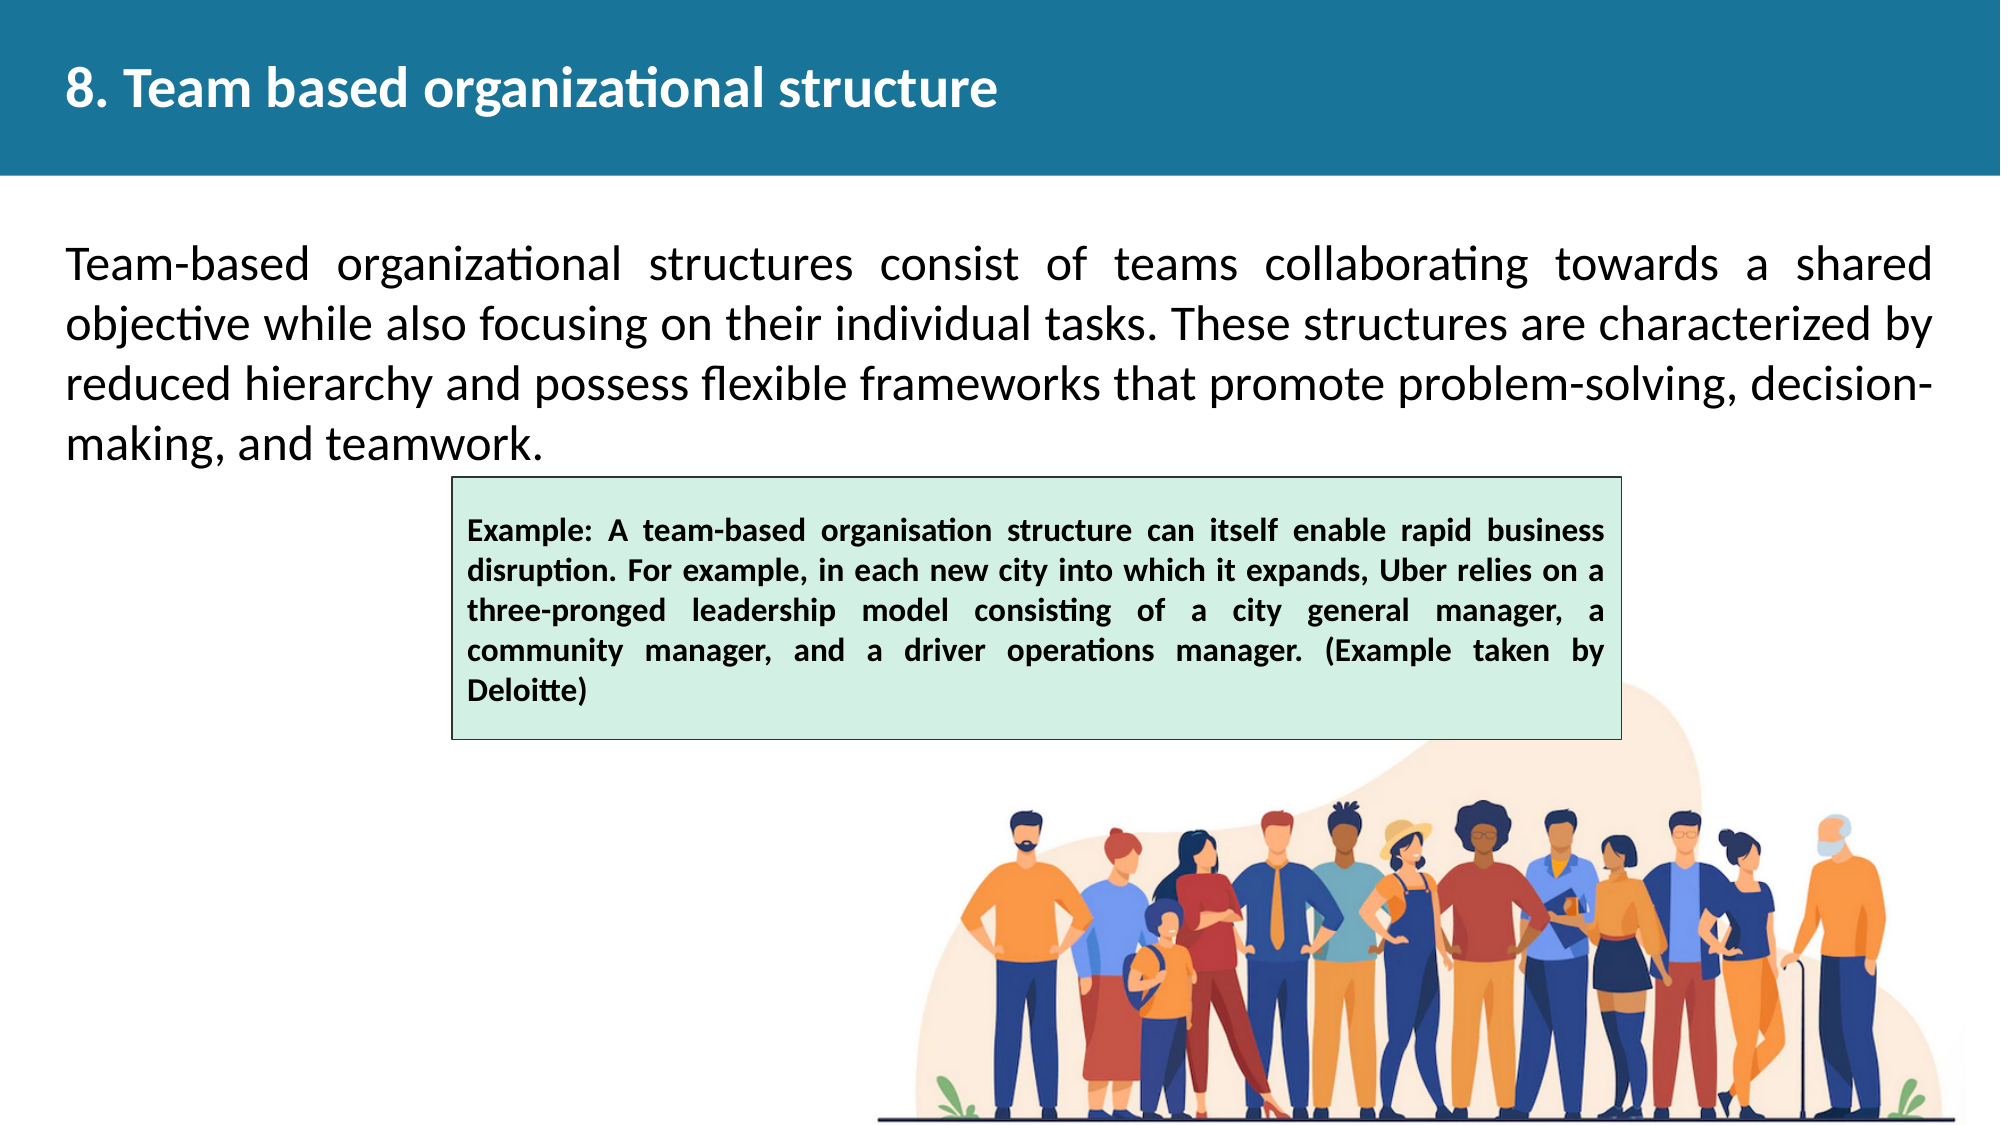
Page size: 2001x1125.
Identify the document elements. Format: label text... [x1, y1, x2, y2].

list Team-based organizational structures consist of teams collaborating towards a shared objective while also focusing on their individual tasks. These structures are characterized by reduced hierarchy and possess flexible frameworks that promote problem-solving, decision-making, and teamwork. [65, 230, 1935, 986]
title 8. Team based organizational structure [65, 28, 1935, 140]
picture [866, 646, 1966, 1125]
text_box Example: A team-based organisation structure can itself enable rapid business disruption. For example, in each new city into which it expands, Uber relies on a three-pronged leadership model consisting of a city general manager, a community manager, and a driver operations manager. (Example taken by Deloitte) [452, 477, 1622, 740]
